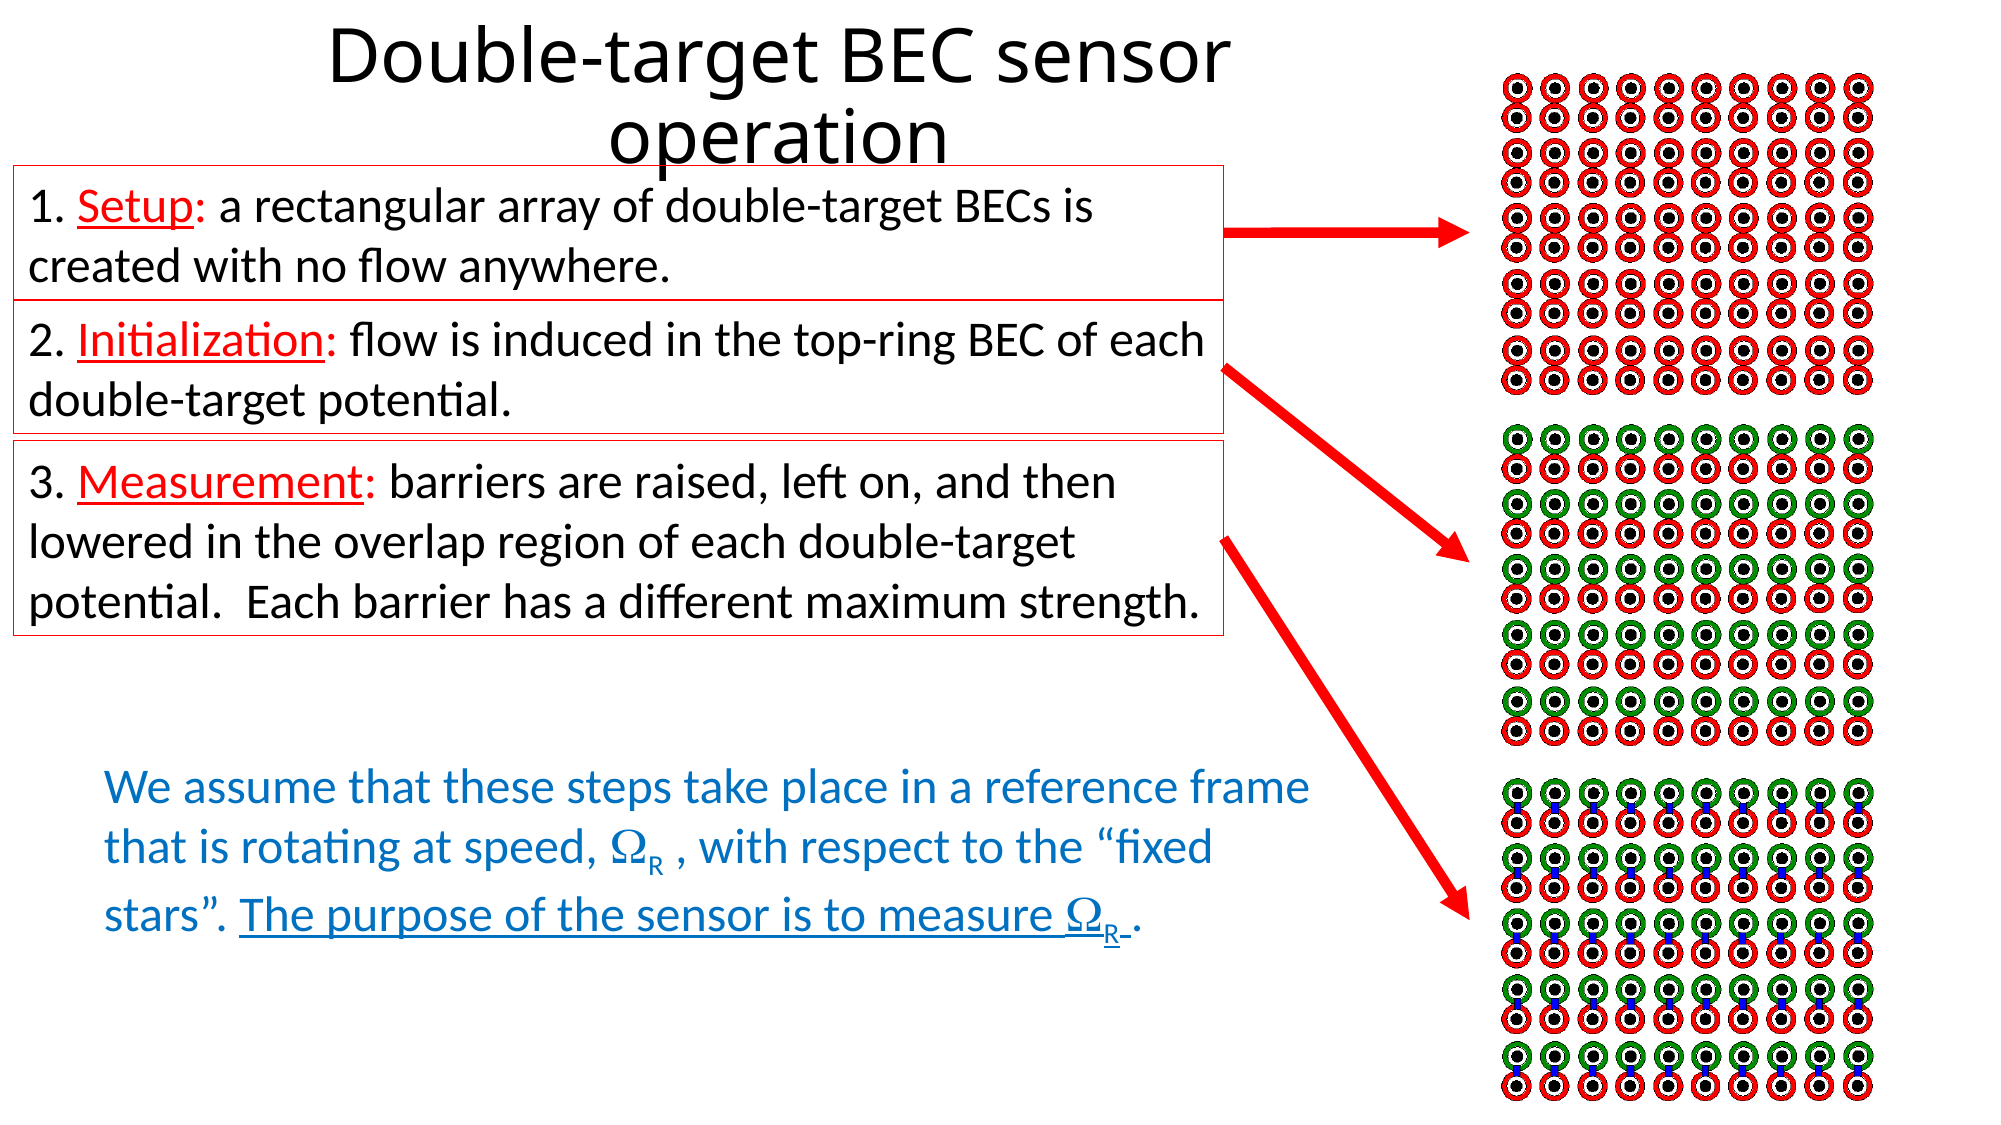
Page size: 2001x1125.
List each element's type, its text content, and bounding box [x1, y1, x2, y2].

text_box We assume that these steps take place in a reference frame that is rotating at speed, WR , with respect to the “fixed stars”. The purpose of the sensor is to measure WR . [89, 745, 1334, 957]
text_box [1223, 539, 1470, 921]
text_box 2. Initialization: flow is induced in the top-ring BEC of each double-target potential. [13, 299, 1224, 434]
title Double-target BEC sensor operation [187, 31, 1372, 166]
text_box 3. Measurement: barriers are raised, left on, and then lowered in the overlap region of each double-target potential. Each barrier has a different maximum strength. [13, 440, 1223, 636]
text_box 1. Setup: a rectangular array of double-target BECs is created with no flow anywhere. [13, 165, 1224, 299]
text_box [1223, 367, 1470, 539]
picture [1501, 777, 1874, 1101]
picture [1501, 72, 1874, 395]
picture [1501, 423, 1874, 746]
